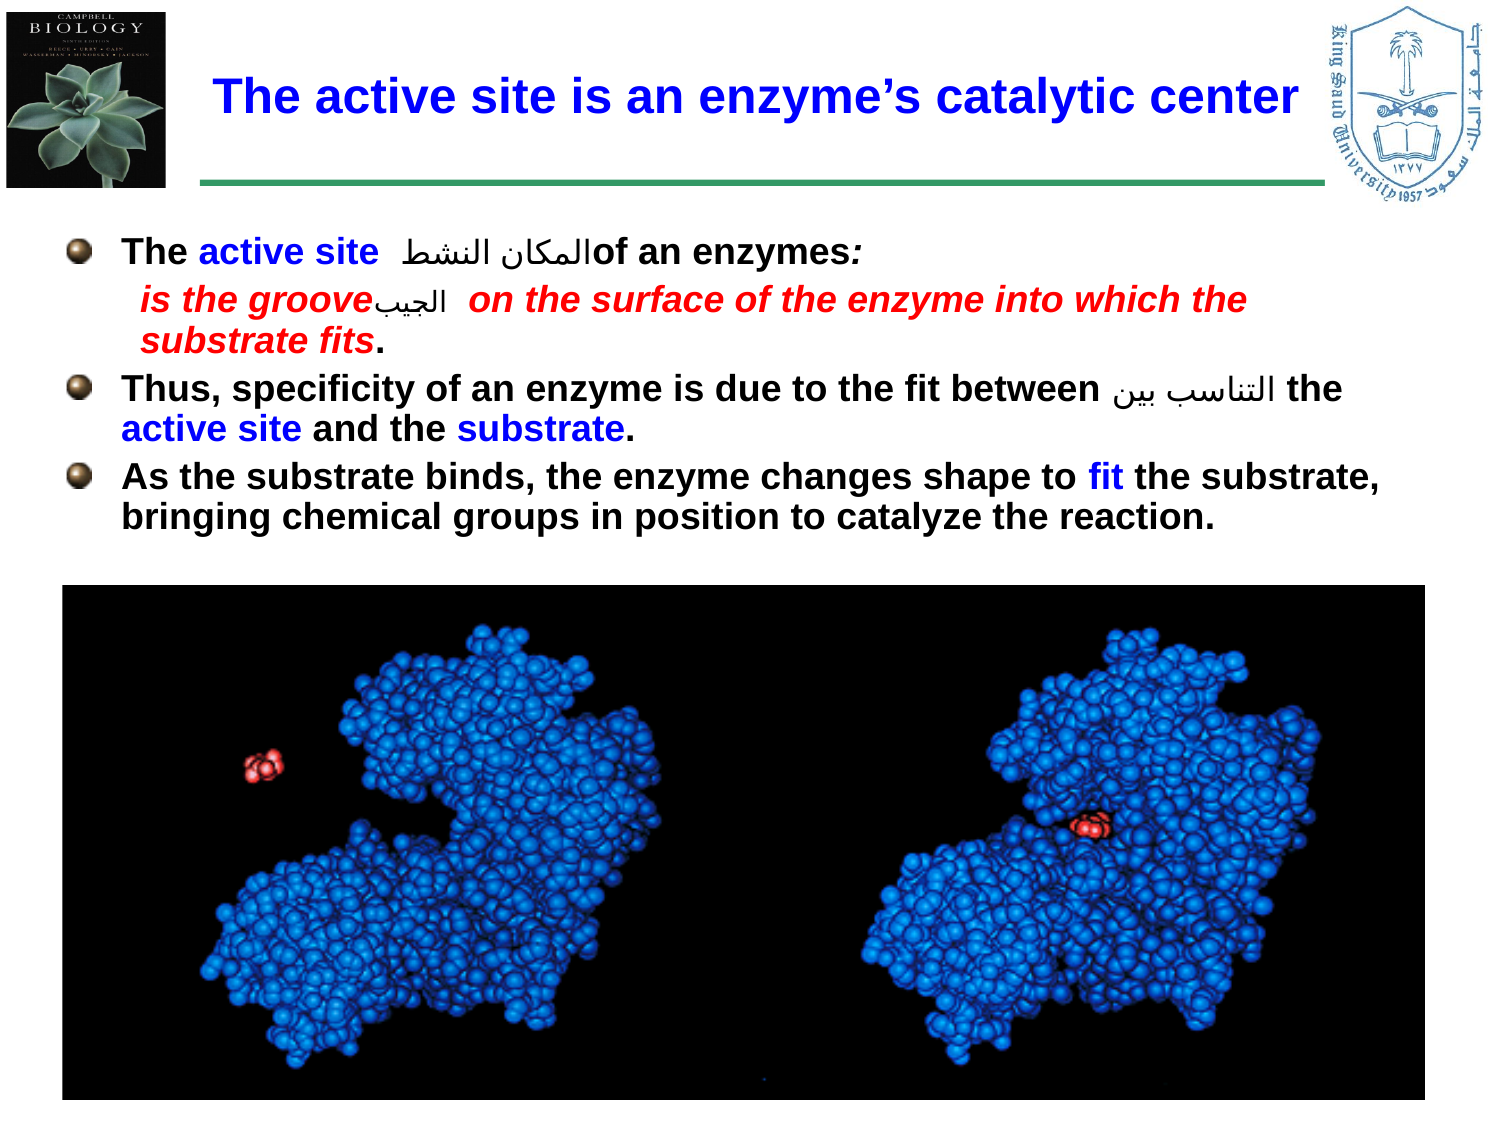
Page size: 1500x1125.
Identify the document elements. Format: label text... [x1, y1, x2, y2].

picture [65, 373, 92, 400]
picture [62, 585, 1426, 1101]
list The active site المكان النشطof an enzymes: is the grooveالجيب on the surface of the enzyme into which the substrate fits. Thus, specificity of an enzyme is due to the fit between التناسب بين the active site and the substrate. As the substrate binds, the enzyme changes shape to fit the substrate, bringing chemical groups in position to catalyze the reaction. [50, 224, 1438, 878]
picture [65, 237, 92, 264]
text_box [5, 0, 1488, 209]
picture [65, 461, 92, 489]
